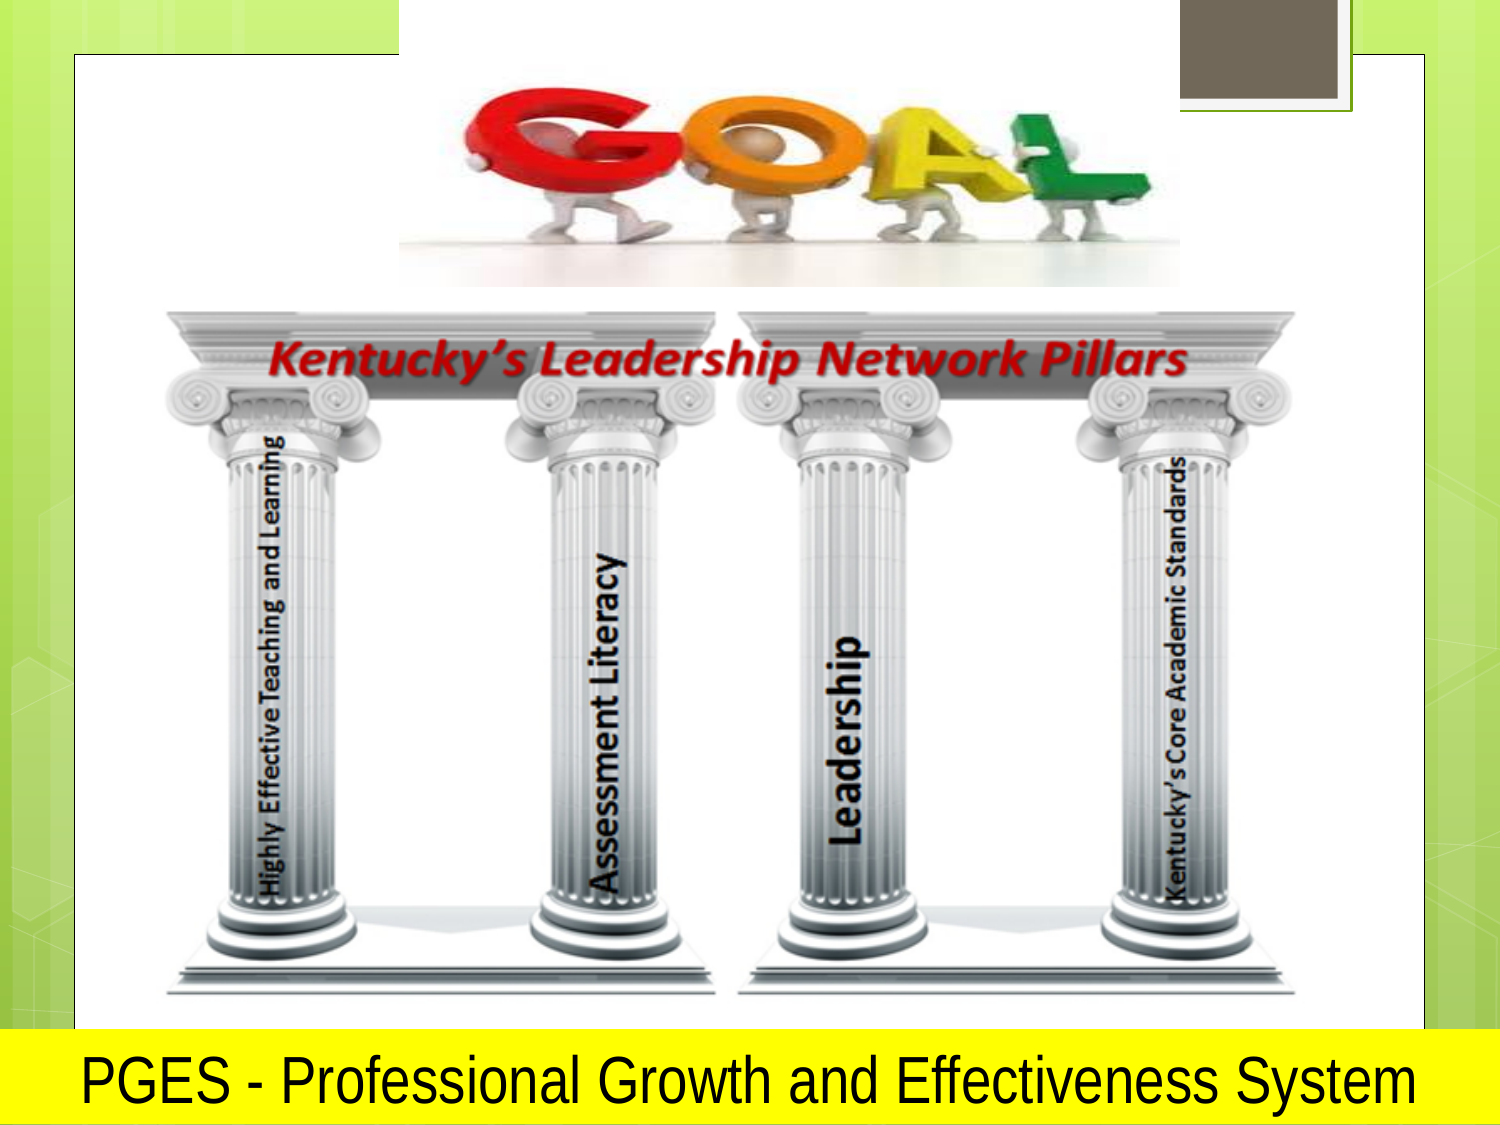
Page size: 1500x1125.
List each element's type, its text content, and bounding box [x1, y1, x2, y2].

text_box PGES - Professional Growth and Effectiveness System [0, 1029, 1500, 1124]
picture [149, 0, 1308, 1051]
